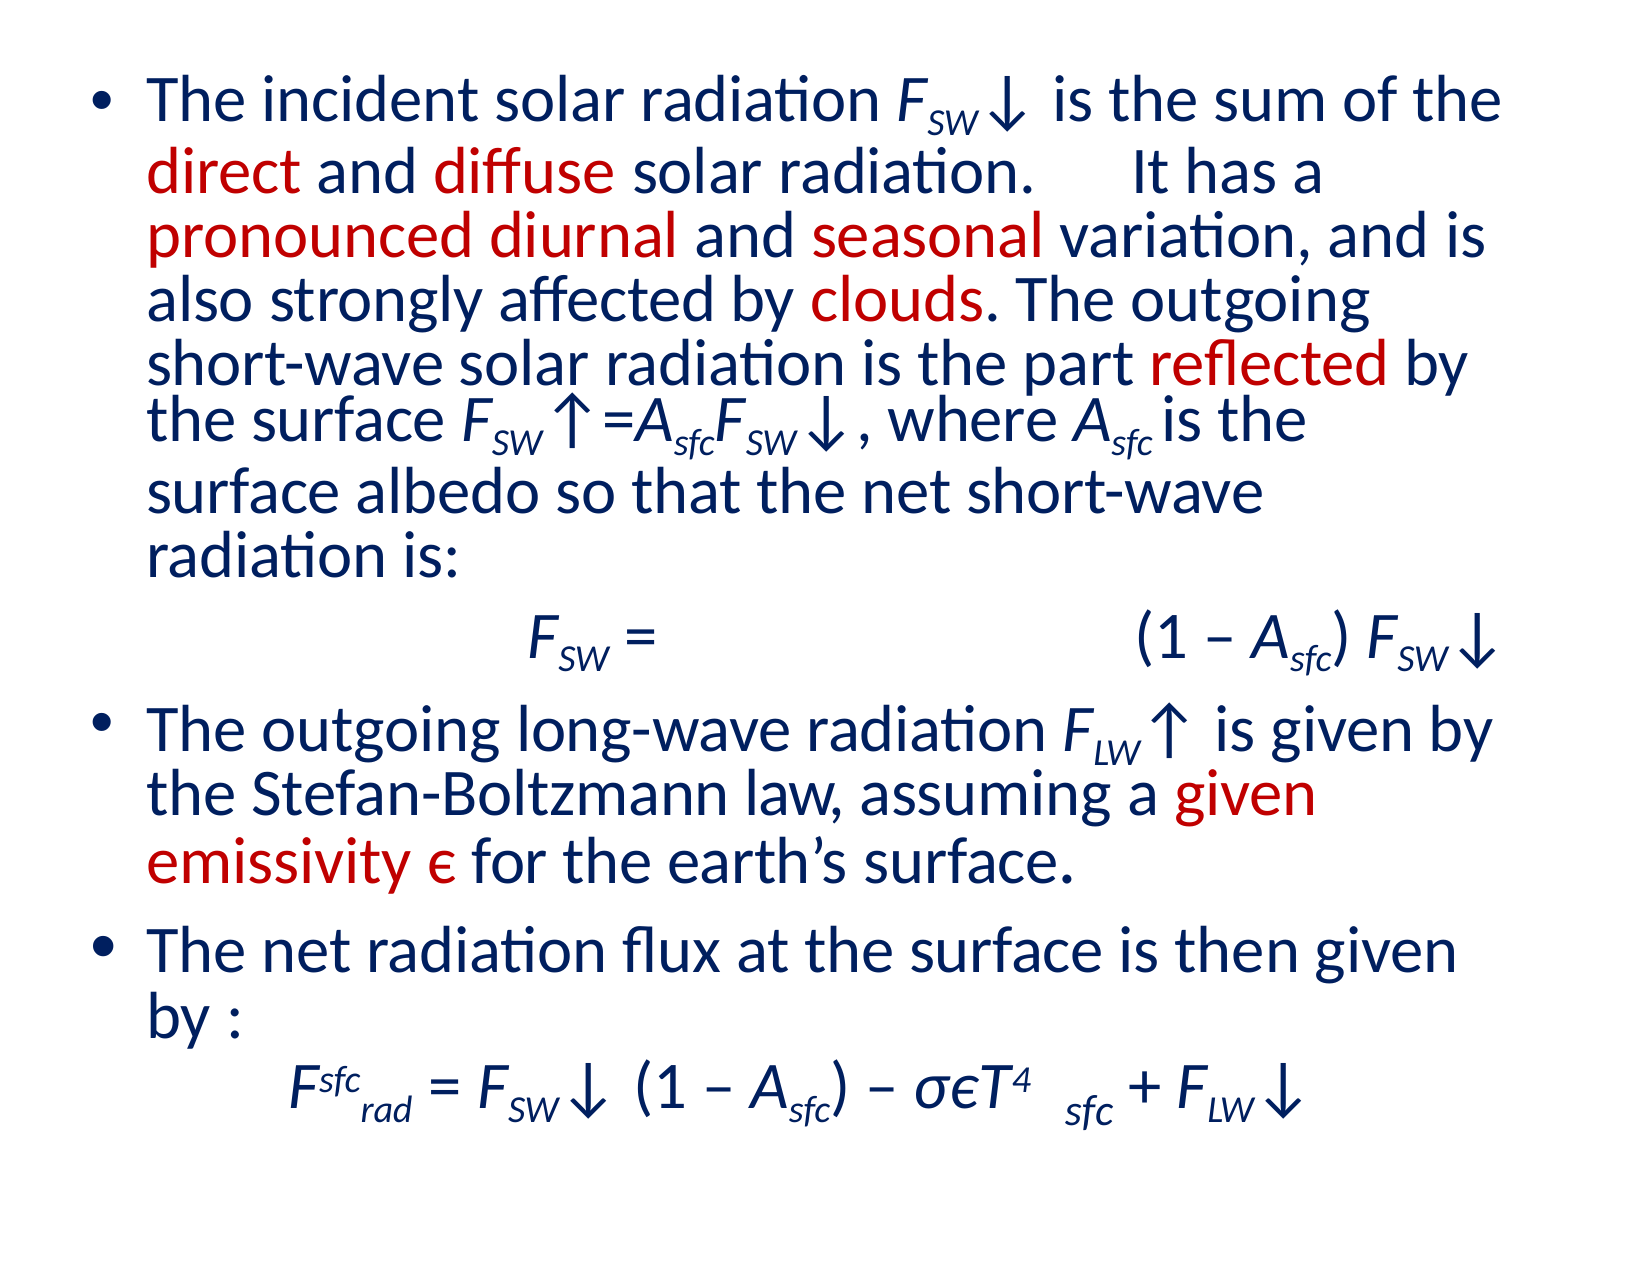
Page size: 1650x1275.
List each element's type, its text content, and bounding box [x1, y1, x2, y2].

text_box The incident solar radiation FSW↓ is the sum of the direct and diffuse solar radiation. It has a pronounced diurnal and seasonal variation, and is also strongly affected by clouds. The outgoing short-wave solar radiation is the part reflected by the surface FSW↑=AsfcFSW↓, where Asfc is the surface albedo so that the net short-wave radiation is: FSW = (1 – Asfc) FSW↓ The outgoing long-wave radiation FLW↑ is given by the Stefan-Boltzmann law, assuming a given emissivity є for the earth’s surface. The net radiation flux at the surface is then given by : [87, 79, 1522, 1052]
text_box sfc [1062, 1081, 1116, 1134]
text_box + FLW↓ [1126, 1041, 1326, 1130]
text_box Fsfcrad = FSW↓ (1 – Asfc) – σєT4 [286, 1041, 1067, 1130]
